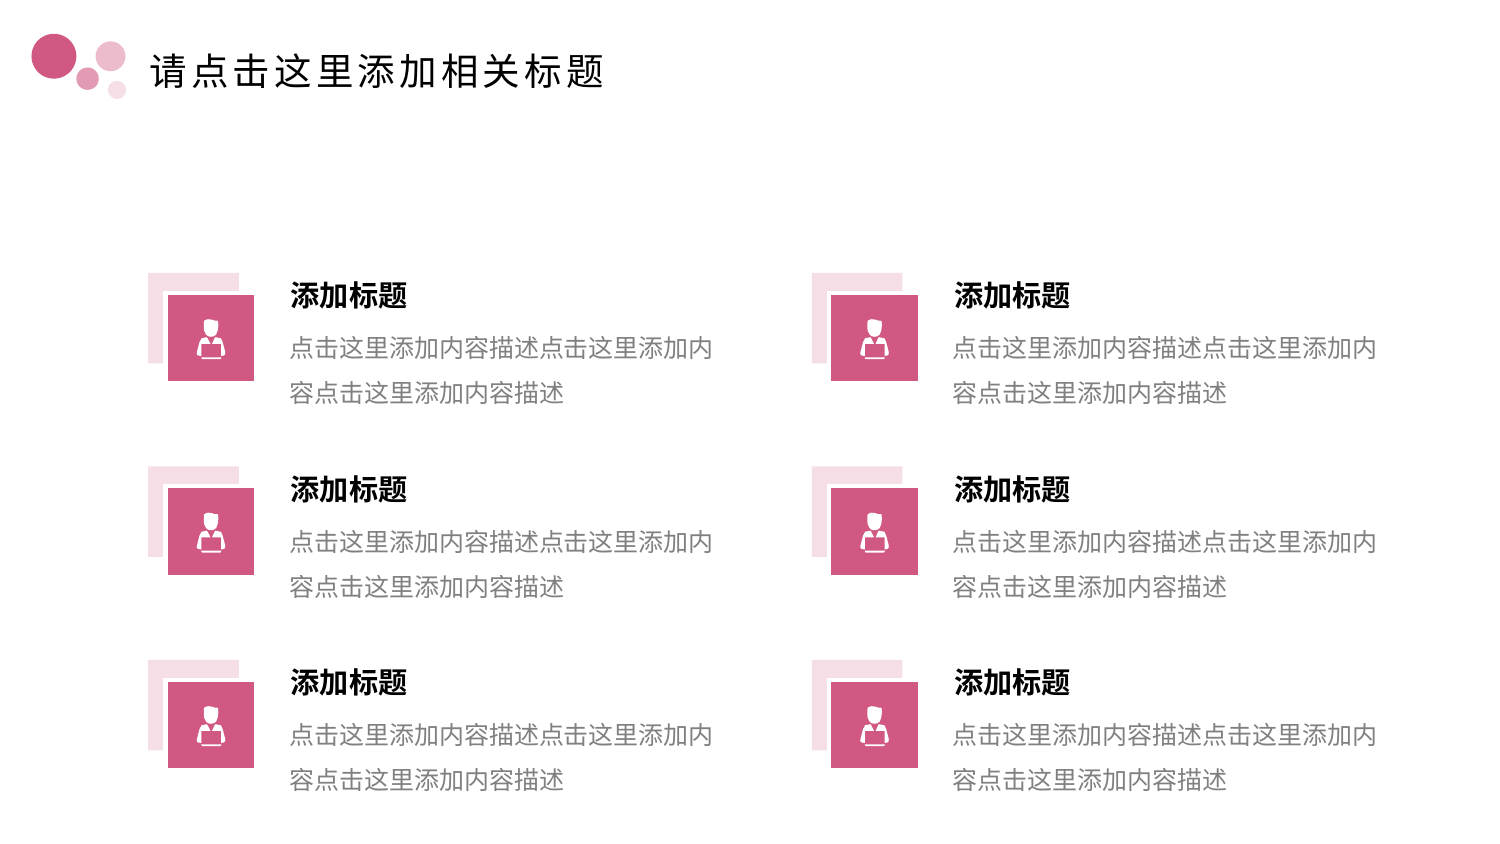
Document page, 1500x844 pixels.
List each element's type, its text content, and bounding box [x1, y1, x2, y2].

text_box [811, 465, 903, 558]
text_box 点击这里添加内容描述点击这里添加内容点击这里添加内容描述 [274, 697, 734, 793]
text_box [165, 292, 257, 384]
text_box 点击这里添加内容描述点击这里添加内容点击这里添加内容描述 [274, 310, 734, 406]
text_box 点击这里添加内容描述点击这里添加内容点击这里添加内容描述 [937, 503, 1397, 600]
text_box 添加标题 [275, 455, 510, 503]
text_box 点击这里添加内容描述点击这里添加内容点击这里添加内容描述 [937, 310, 1397, 406]
text_box 点击这里添加内容描述点击这里添加内容点击这里添加内容描述 [937, 697, 1397, 793]
text_box [860, 319, 889, 356]
text_box [165, 679, 257, 771]
text_box 添加标题 [938, 649, 1173, 697]
text_box [828, 292, 921, 384]
text_box [147, 465, 240, 558]
text_box [811, 272, 903, 364]
text_box [165, 485, 257, 578]
text_box [828, 679, 921, 771]
text_box [147, 272, 240, 364]
text_box 添加标题 [938, 455, 1173, 503]
text_box [196, 706, 226, 743]
text_box 点击这里添加内容描述点击这里添加内容点击这里添加内容描述 [274, 503, 734, 600]
text_box [196, 512, 226, 553]
text_box [196, 319, 226, 356]
text_box [147, 659, 240, 751]
text_box [860, 706, 889, 743]
text_box 添加标题 [275, 262, 510, 310]
title 请点击这里添加相关标题 [134, 29, 1429, 118]
text_box 添加标题 [938, 262, 1173, 310]
text_box [860, 512, 889, 553]
text_box [811, 659, 903, 751]
text_box [828, 485, 921, 578]
text_box 添加标题 [275, 649, 510, 697]
